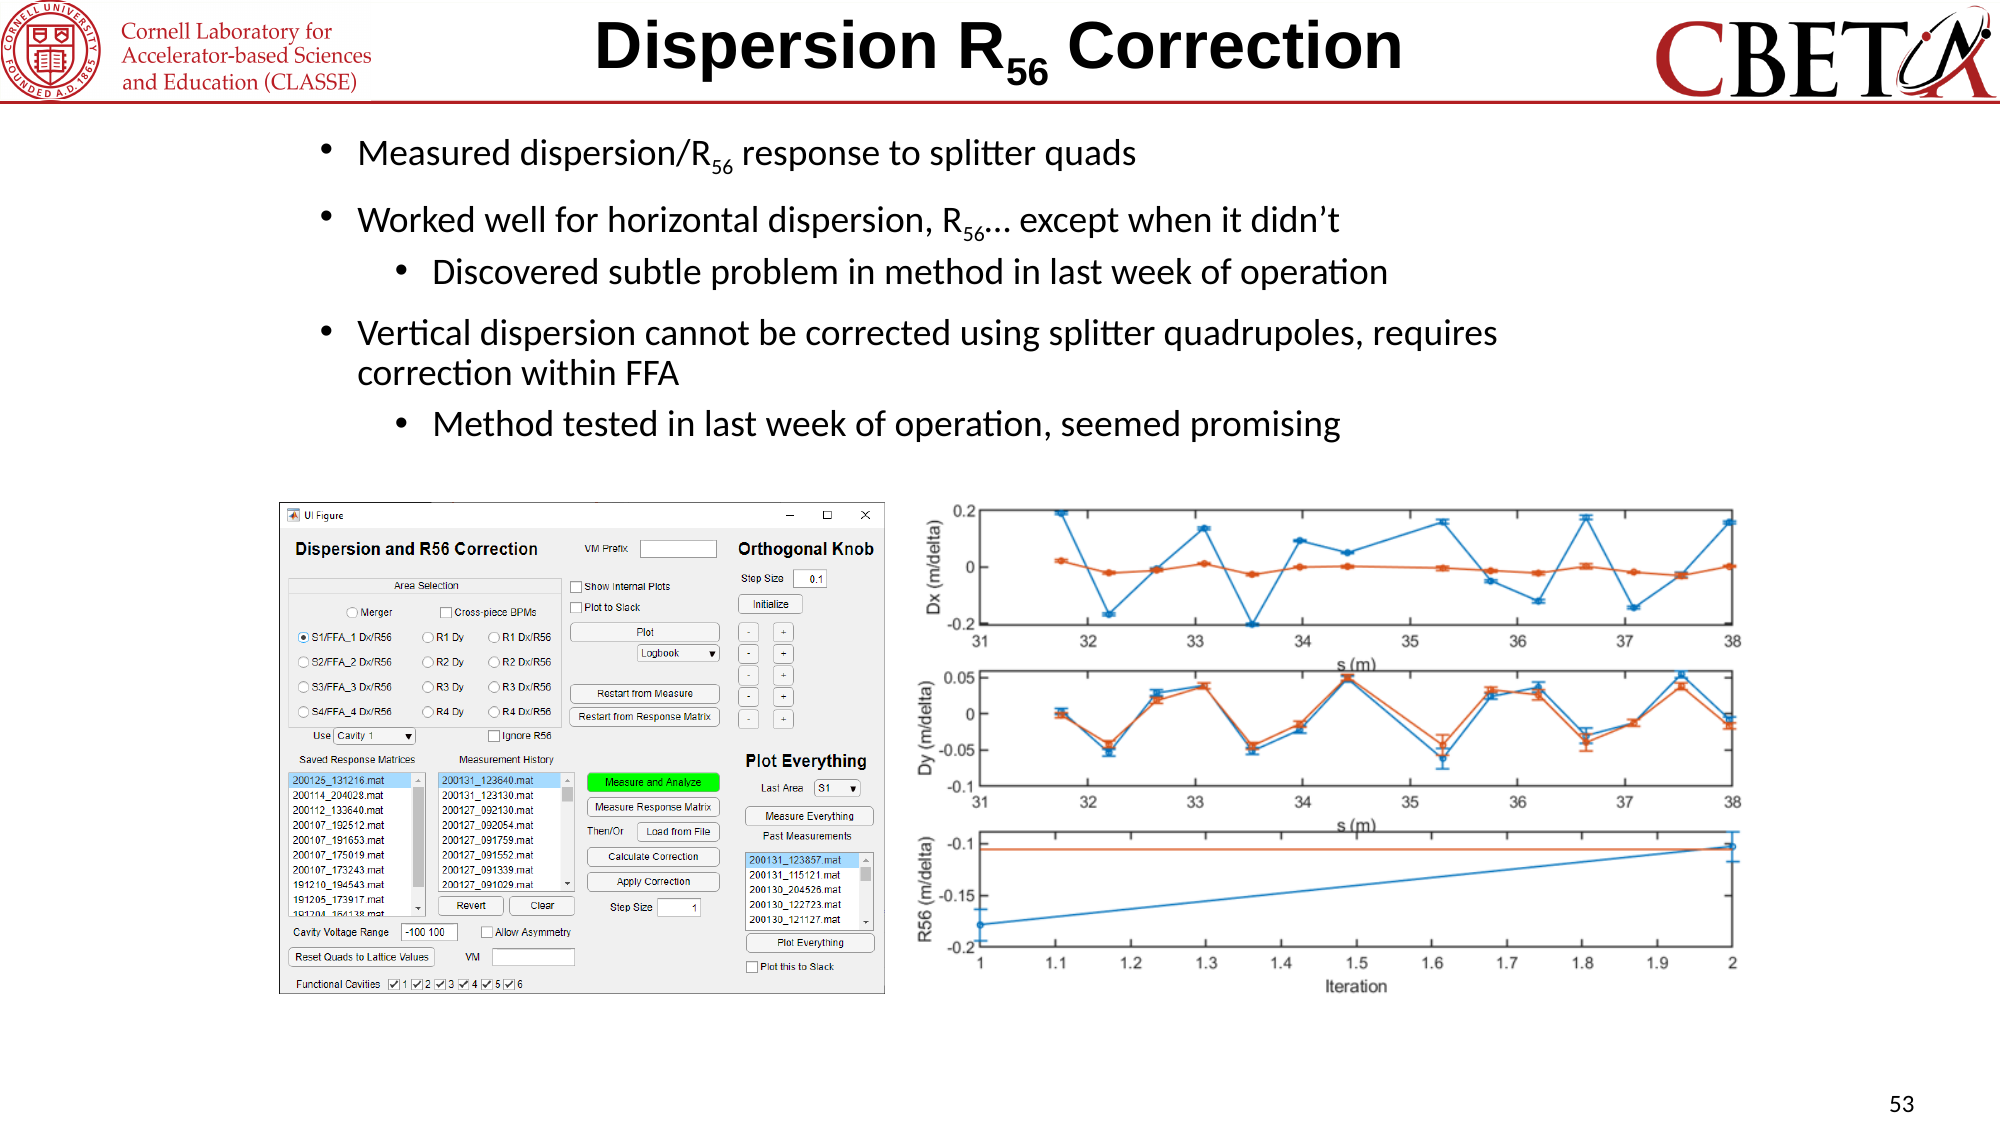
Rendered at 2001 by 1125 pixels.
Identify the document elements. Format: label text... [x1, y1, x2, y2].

picture [913, 492, 1751, 1005]
list Measured dispersion/R56 response to splitter quads Worked well for horizontal dispersion, R56… except when it didn’t Discovered subtle problem in method in last week of operation Vertical dispersion cannot be corrected using splitter quadrupoles, requires correction within FFA Method tested in last week of operation, seemed promising [304, 121, 1675, 473]
picture [279, 502, 885, 995]
slide_number 53 [1881, 1079, 1923, 1125]
title Dispersion R56 Correction [0, 1, 2000, 100]
